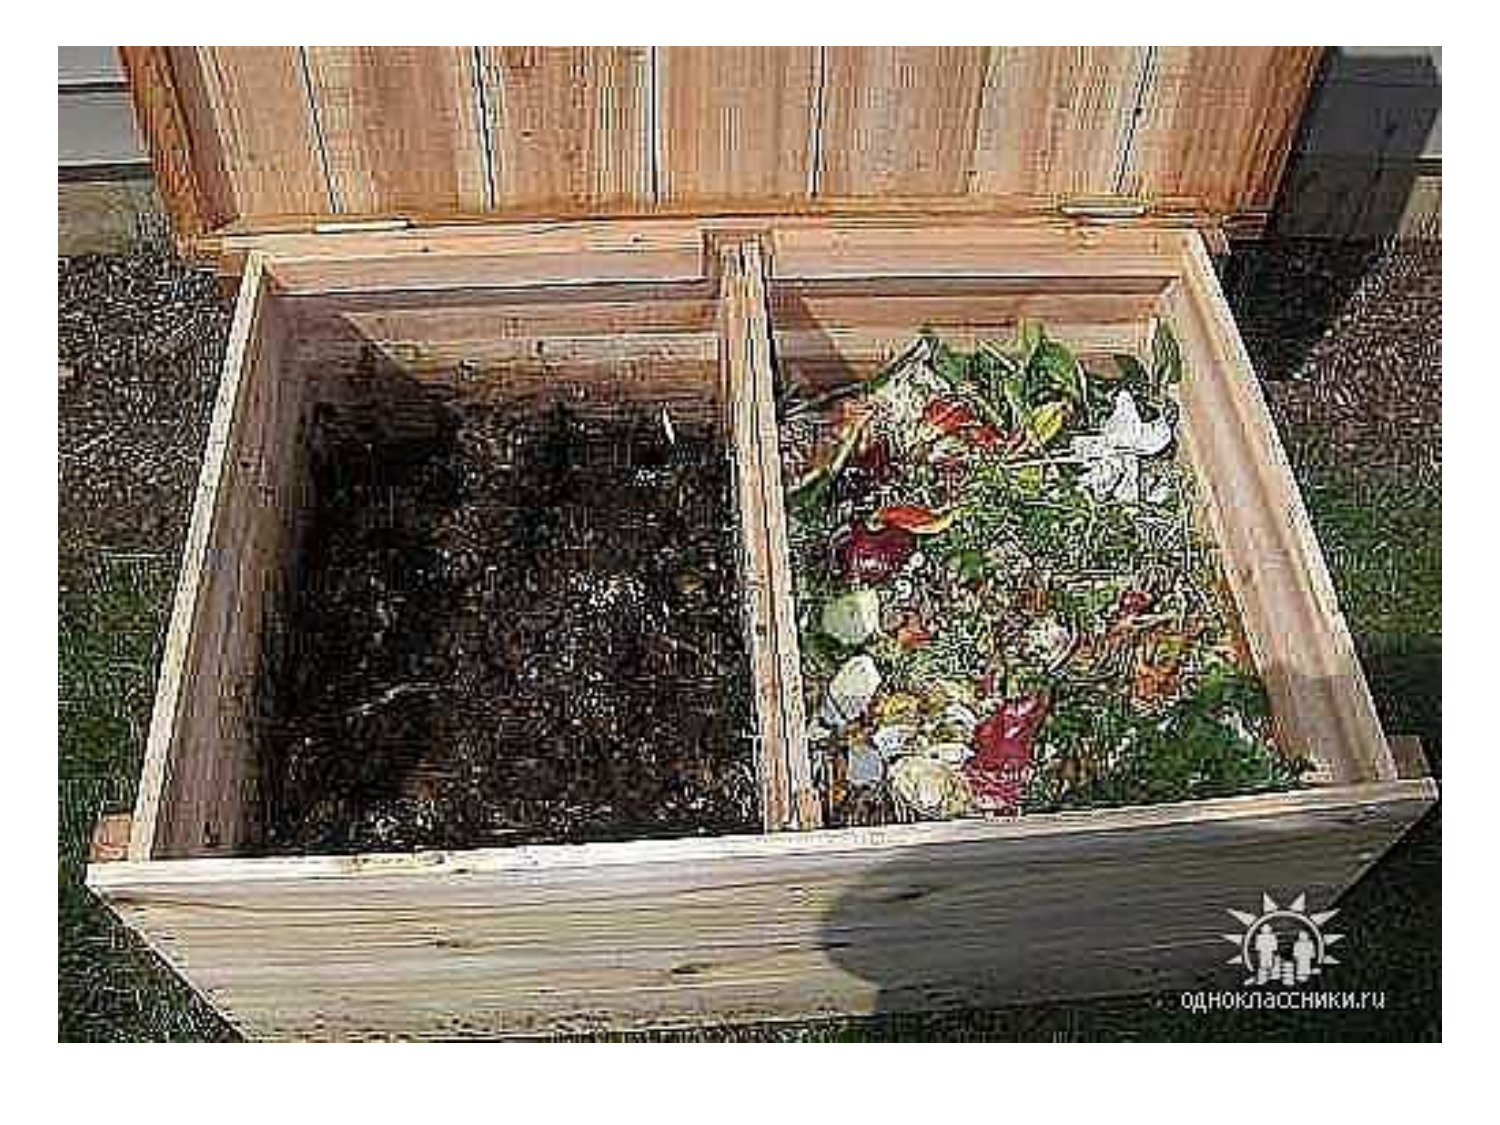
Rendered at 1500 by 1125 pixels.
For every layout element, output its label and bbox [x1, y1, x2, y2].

list [58, 46, 1442, 1044]
